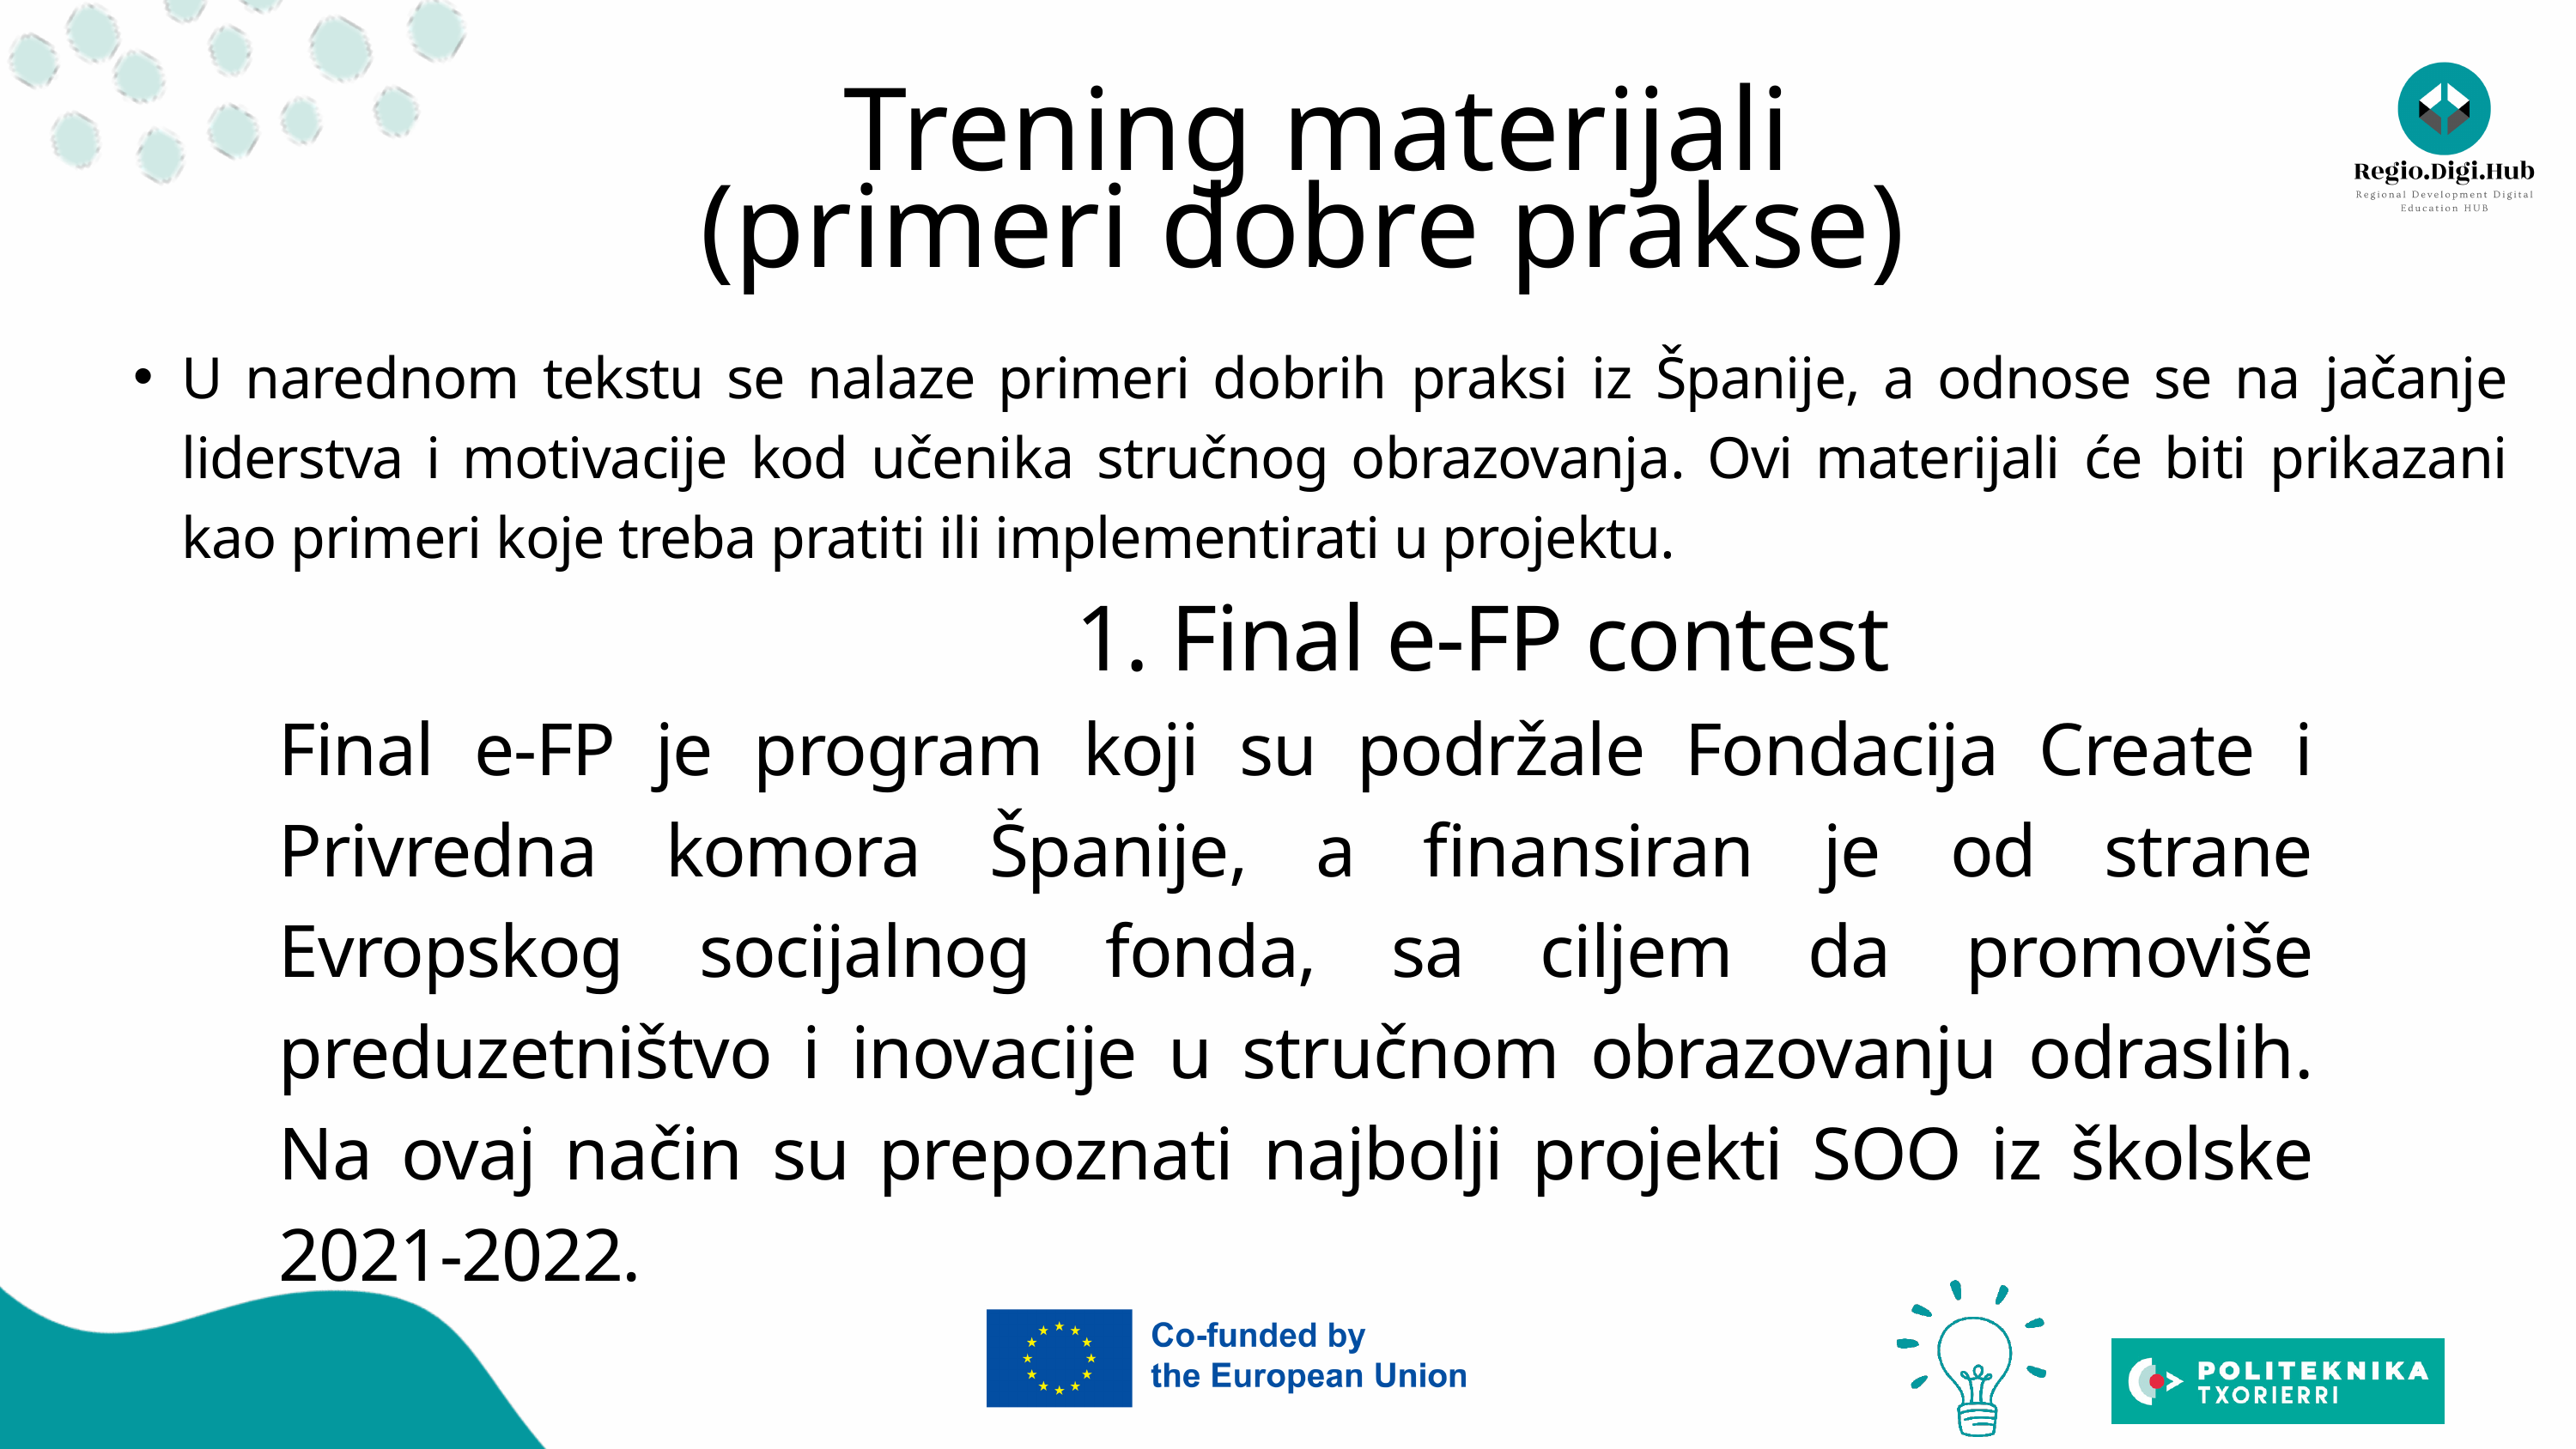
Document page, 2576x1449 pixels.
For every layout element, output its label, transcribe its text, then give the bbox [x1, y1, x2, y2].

picture [2312, 0, 2576, 264]
text_box U narednom tekstu se nalaze primeri dobrih praksi iz Španije, a odnose se na jačanje liderstva i motivacije kod učenika stručnog obrazovanja. Ovi materijali će biti prikazani kao primeri koje treba pratiti ili implementirati u projektu. [84, 330, 2507, 650]
text_box 1. Final e-FP contest Final e-FP je program koji su podržale Fondacija Create i Privredna komora Španije, a finansiran je od strane Evropskog socijalnog fonda, sa ciljem da promoviše preduzetništvo i inovacije u stručnom obrazovanju odraslih. Na ovaj način su prepoznati najbolji projekti SOO iz školske 2021-2022. [278, 562, 2313, 1411]
text_box Trening materijali (primeri dobre prakse) [513, 95, 2122, 330]
picture [1895, 1280, 2046, 1437]
picture [0, 0, 489, 306]
picture [980, 1303, 1504, 1414]
picture [0, 1106, 897, 1449]
picture [2111, 1338, 2445, 1424]
